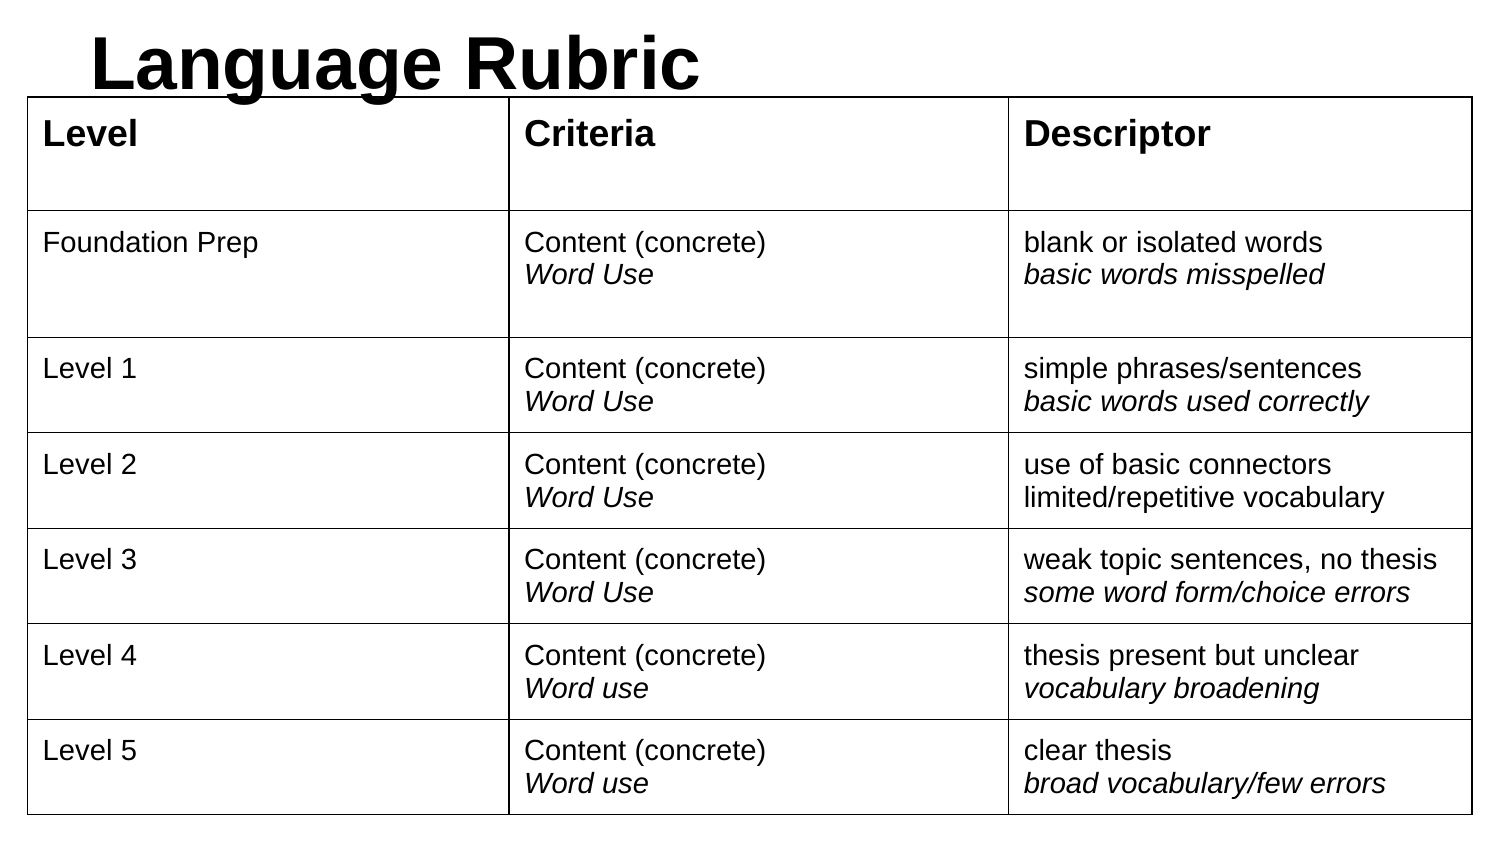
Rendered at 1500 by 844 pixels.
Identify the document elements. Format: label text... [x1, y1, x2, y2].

table_cell Content (concrete) Word Use [510, 433, 1008, 528]
table_cell Content (concrete) Word Use [510, 529, 1008, 623]
table_cell Foundation Prep [28, 211, 508, 337]
table_cell use of basic connectors limited/repetitive vocabulary [1009, 433, 1471, 528]
table_cell Content (concrete) Word use [510, 720, 1008, 814]
table_cell Content (concrete) Word Use [510, 338, 1008, 432]
table_cell Level 3 [28, 529, 508, 623]
table_cell simple phrases/sentences basic words used correctly [1009, 338, 1471, 432]
table_cell Level 1 [28, 338, 508, 432]
table_header Descriptor [1009, 98, 1471, 210]
table_cell Level 4 [28, 624, 508, 719]
title Language Rubric [75, 0, 1425, 96]
table_header Criteria [510, 98, 1008, 210]
table_cell Content (concrete) Word use [510, 624, 1008, 719]
table_cell Level 5 [28, 720, 508, 814]
table_cell Level 2 [28, 433, 508, 528]
table_cell Content (concrete) Word Use [510, 211, 1008, 337]
table_cell thesis present but unclear vocabulary broadening [1009, 624, 1471, 719]
table_cell clear thesis broad vocabulary/few errors [1009, 720, 1471, 814]
table_cell blank or isolated words basic words misspelled [1009, 211, 1471, 337]
table_header Level [28, 98, 508, 210]
table_cell weak topic sentences, no thesis some word form/choice errors [1009, 529, 1471, 623]
